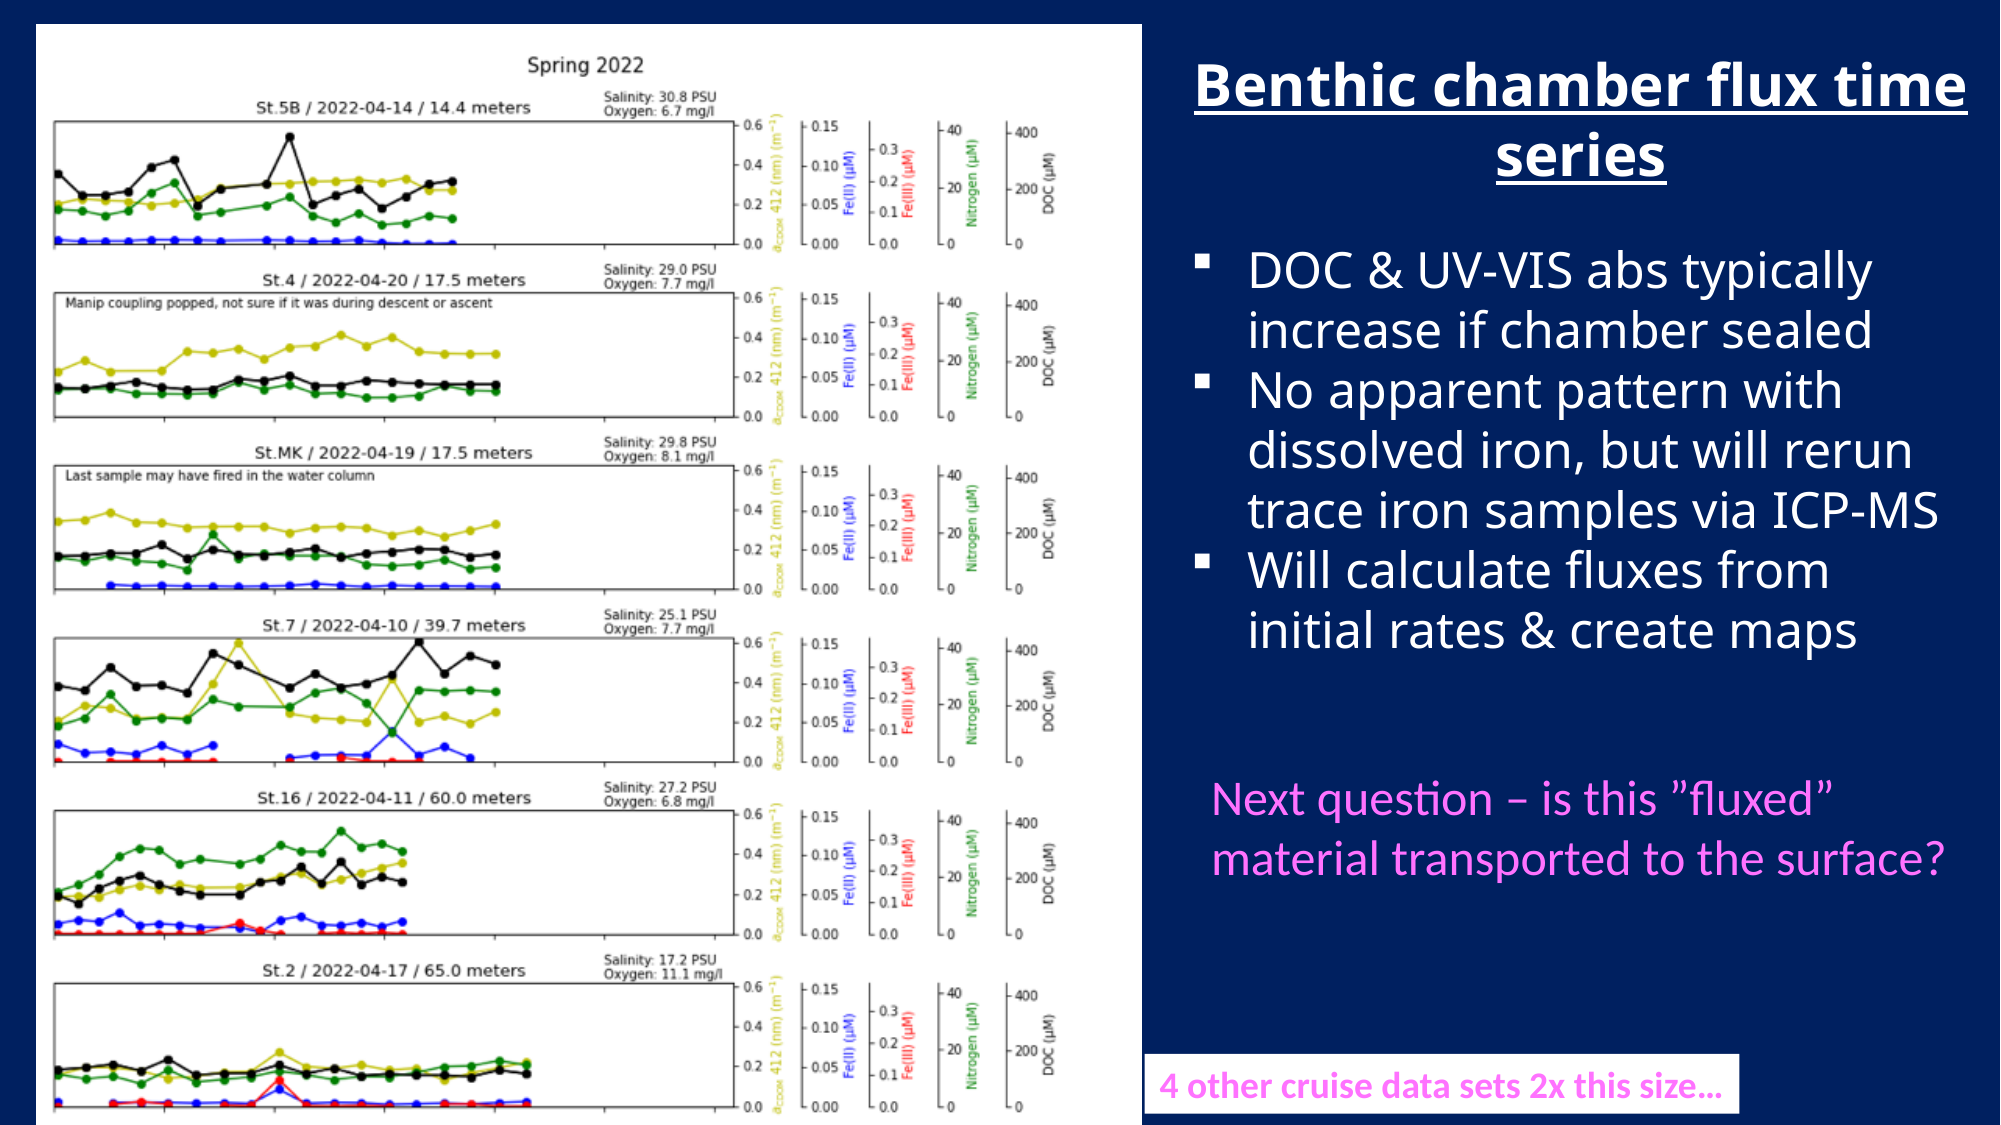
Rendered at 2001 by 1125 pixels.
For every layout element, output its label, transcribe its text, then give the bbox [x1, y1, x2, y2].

text_box 4 other cruise data sets 2x this size… [1144, 1053, 1740, 1114]
text_box Benthic chamber flux time series DOC & UV-VIS abs typically increase if chamber sealed No apparent pattern with dissolved iron, but will rerun trace iron samples via ICP-MS Will calculate fluxes from initial rates & create maps [1176, 40, 1987, 866]
text_box Next question – is this ”fluxed” material transported to the surface? [1196, 758, 1967, 893]
picture [36, 24, 1142, 1125]
